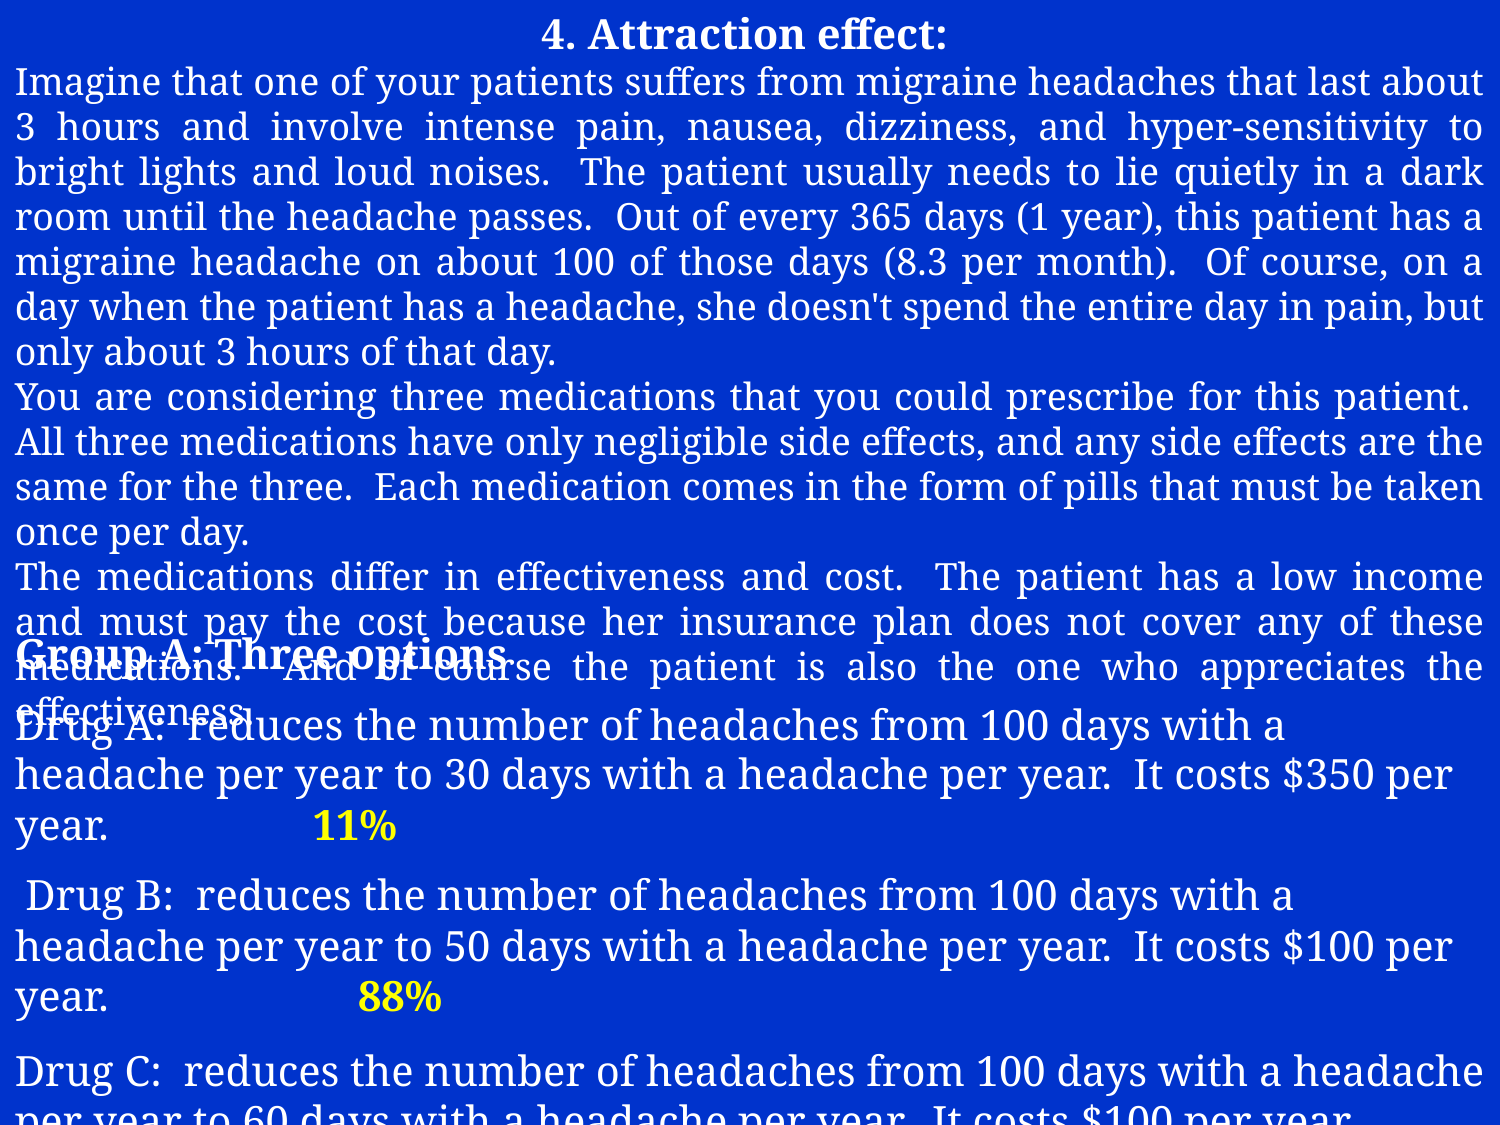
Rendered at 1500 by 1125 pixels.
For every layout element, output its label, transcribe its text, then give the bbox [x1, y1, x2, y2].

text_box Group A: Three options Drug A: reduces the number of headaches from 100 days with a headache per year to 30 days with a headache per year. It costs $350 per year. 11% Drug B: reduces the number of headaches from 100 days with a headache per year to 50 days with a headache per year. It costs $100 per year. 88% Drug C: reduces the number of headaches from 100 days with a headache per year to 60 days with a headache per year. It costs $100 per year. 0% [0, 620, 1500, 1125]
text_box 4. Attraction effect: Imagine that one of your patients suffers from migraine headaches that last about 3 hours and involve intense pain, nausea, dizziness, and hyper-sensitivity to bright lights and loud noises. The patient usually needs to lie quietly in a dark room until the headache passes. Out of every 365 days (1 year), this patient has a migraine headache on about 100 of those days (8.3 per month). Of course, on a day when the patient has a headache, she doesn't spend the entire day in pain, but only about 3 hours of that day. You are considering three medications that you could prescribe for this patient. All three medications have only negligible side effects, and any side effects are the same for the three. Each medication comes in the form of pills that must be taken once per day. The medications differ in effectiveness and cost. The patient has a low income and must pay the cost because her insurance plan does not cover any of these medications. And of course the patient is also the one who appreciates the effectiveness. [0, 0, 1500, 620]
